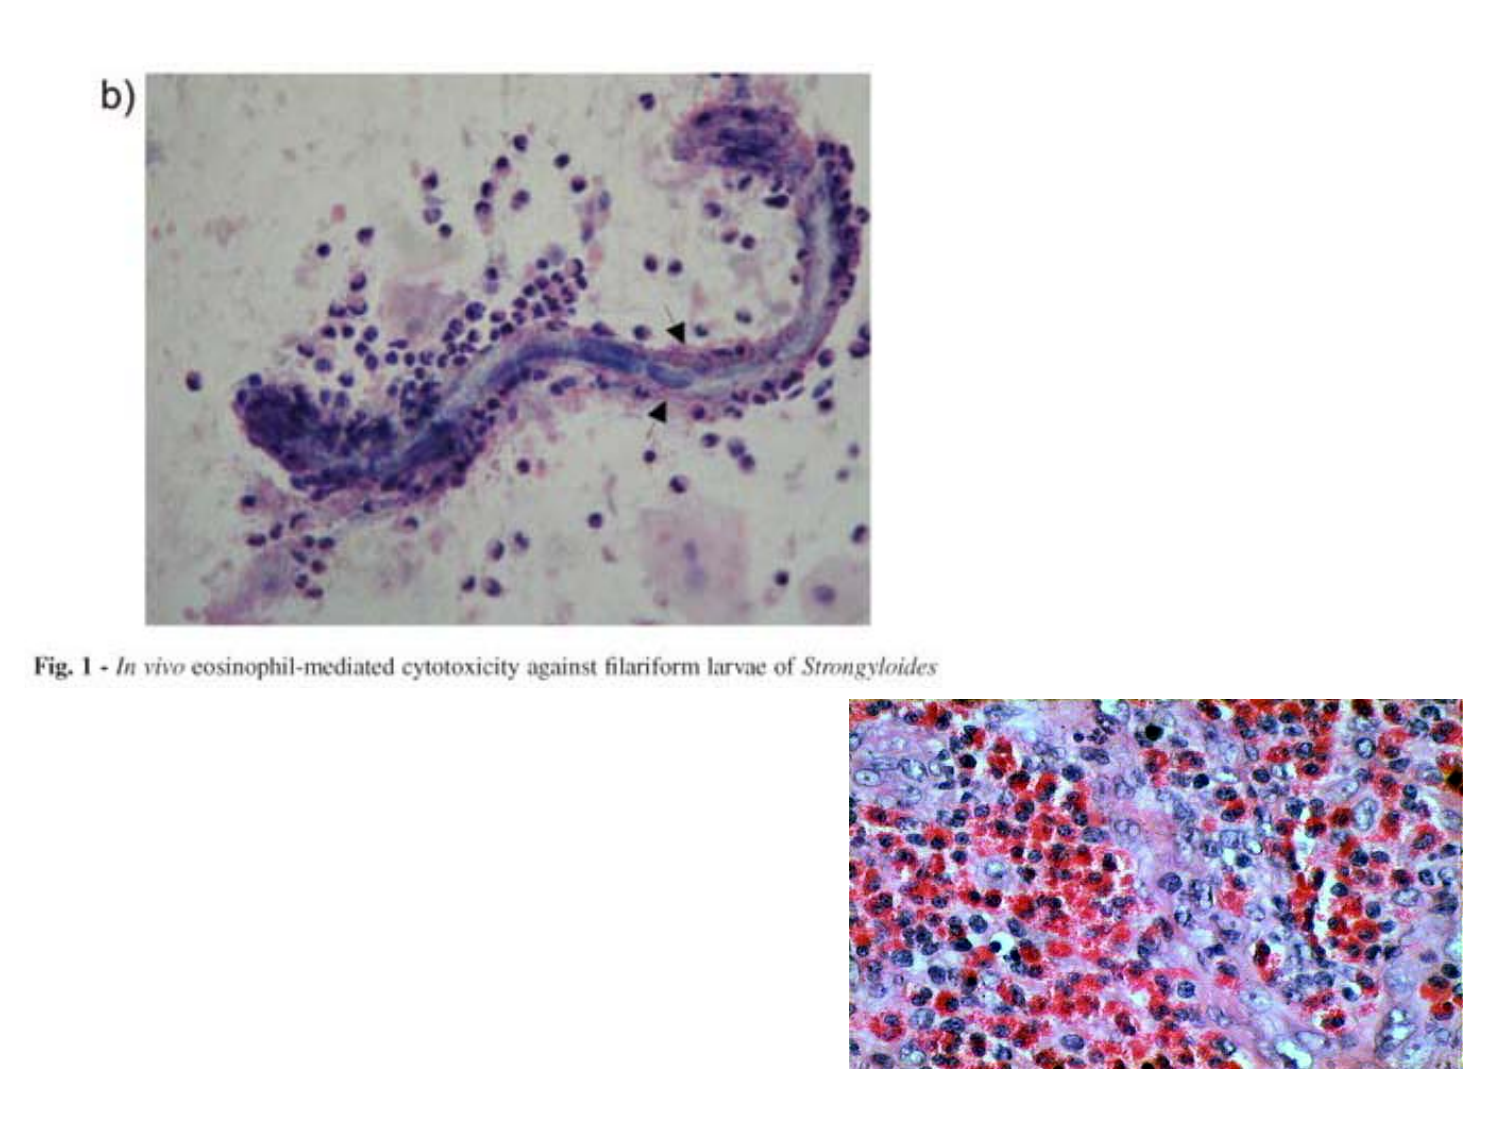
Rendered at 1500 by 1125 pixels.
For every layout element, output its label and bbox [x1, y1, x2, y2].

picture [849, 699, 1463, 1069]
picture [24, 62, 951, 688]
